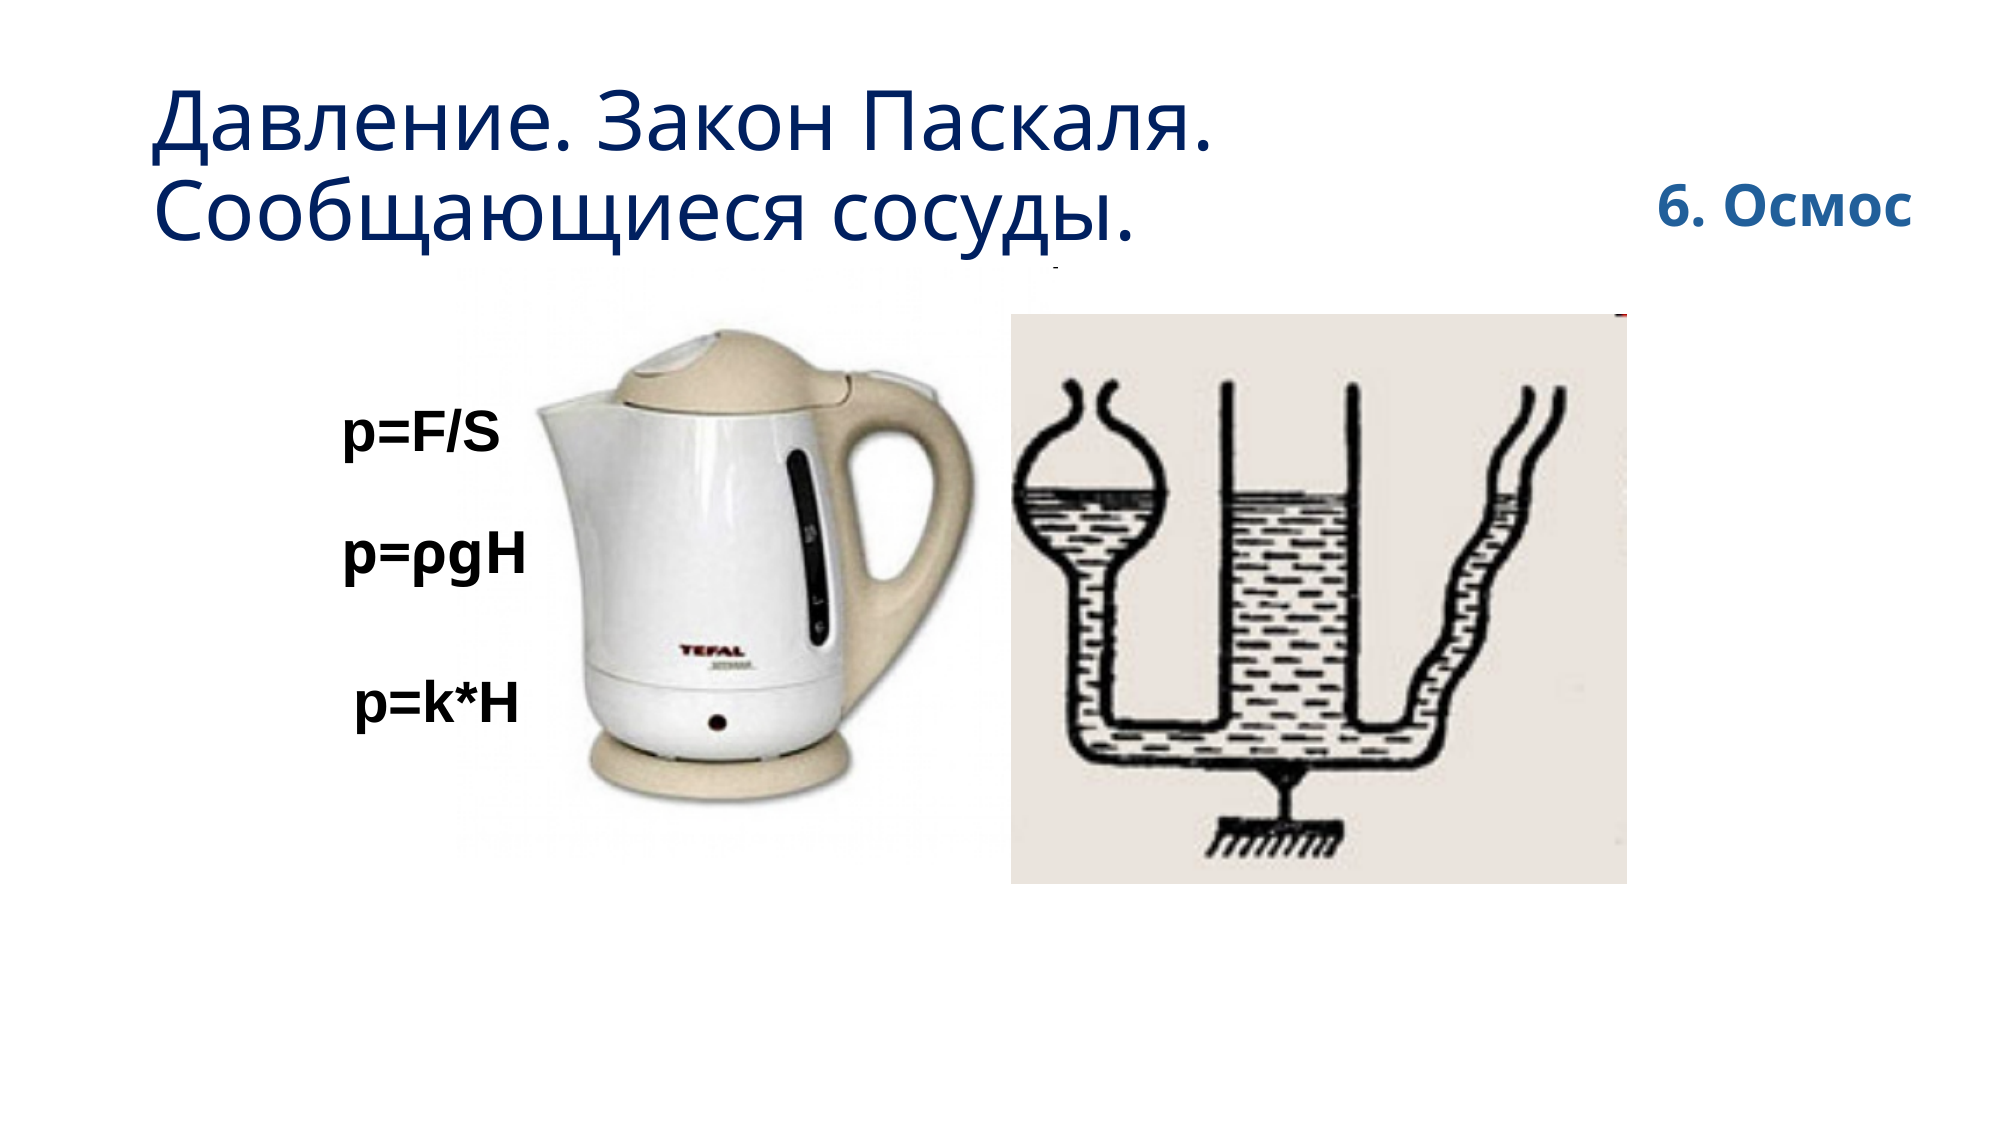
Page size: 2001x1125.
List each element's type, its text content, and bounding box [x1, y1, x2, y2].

text_box p=F/S [327, 385, 455, 471]
picture [455, 266, 1627, 885]
text_box p=k*H [338, 669, 455, 742]
text_box 6. Осмос [1642, 168, 2000, 883]
title Давление. Закон Паскаля. Сообщающиеся сосуды. [137, 59, 1863, 278]
list p=ρgH [326, 515, 455, 669]
